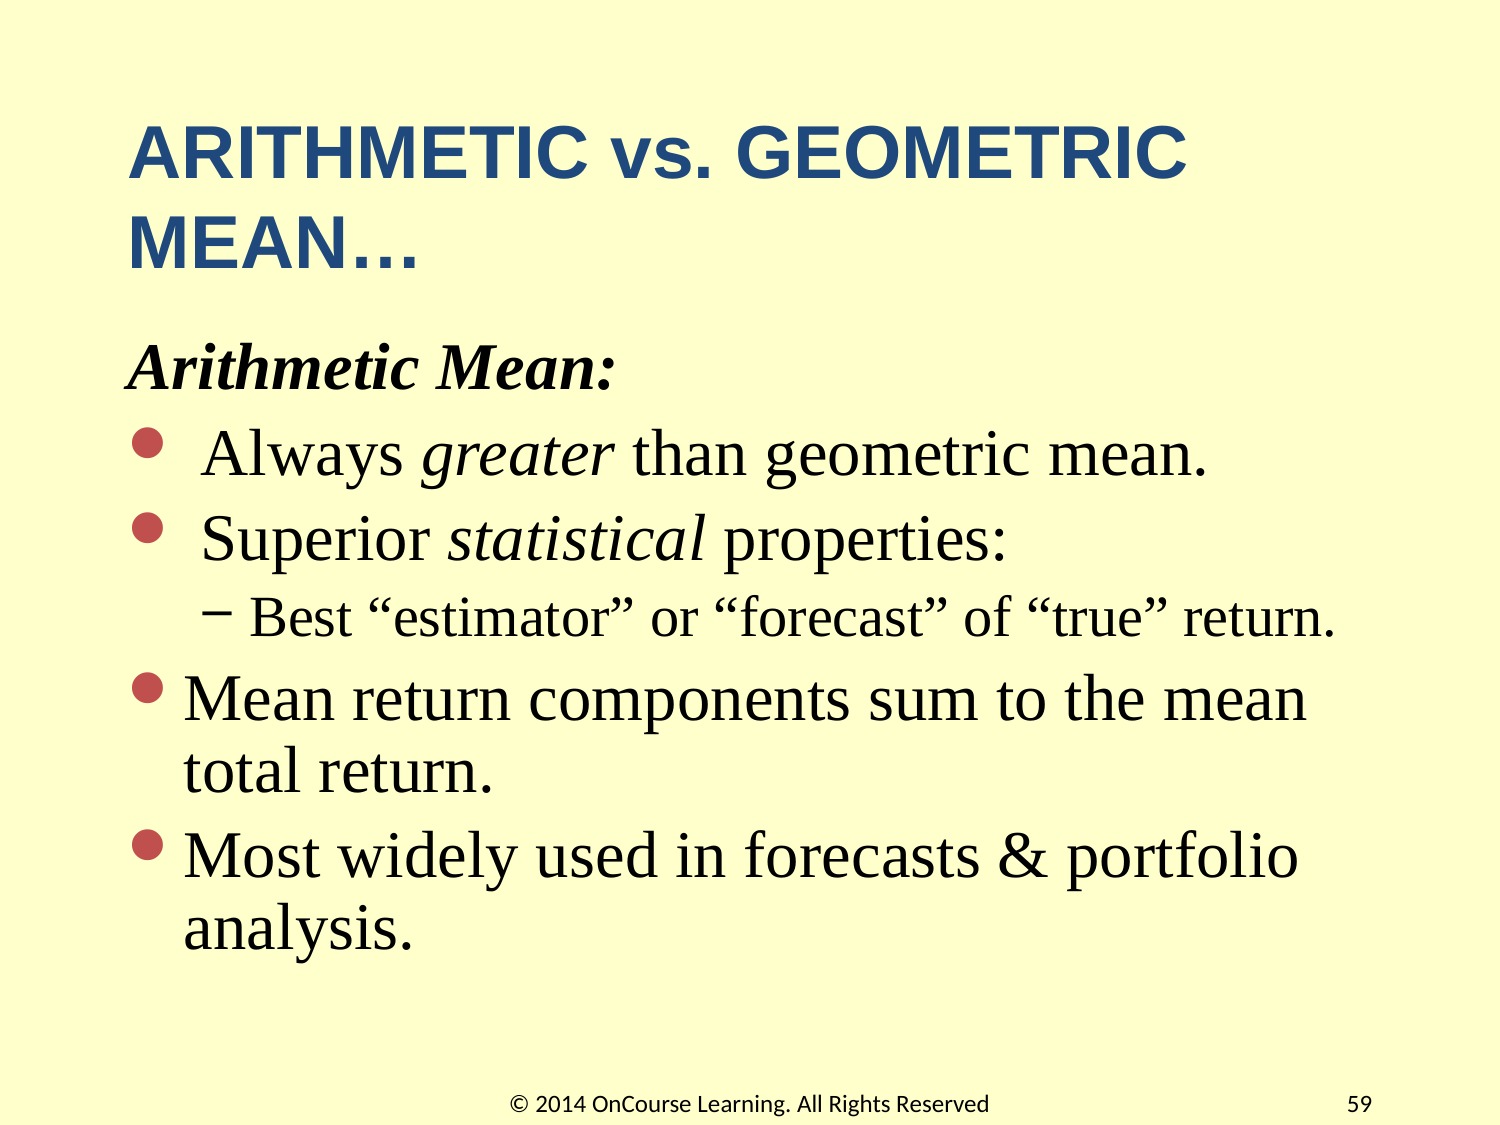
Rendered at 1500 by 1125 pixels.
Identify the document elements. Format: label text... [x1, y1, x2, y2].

list Arithmetic Mean: Always greater than geometric mean. Superior statistical properties: Best “estimator” or “forecast” of “true” return. Mean return components sum to the mean total return. Most widely used in forecasts & portfolio analysis. [112, 324, 1388, 1001]
footer © 2014 OnCourse Learning. All Rights Reserved [300, 1050, 1200, 1125]
title ARITHMETIC vs. GEOMETRIC MEAN… [112, 99, 1500, 288]
slide_number 59 [1200, 1050, 1388, 1125]
